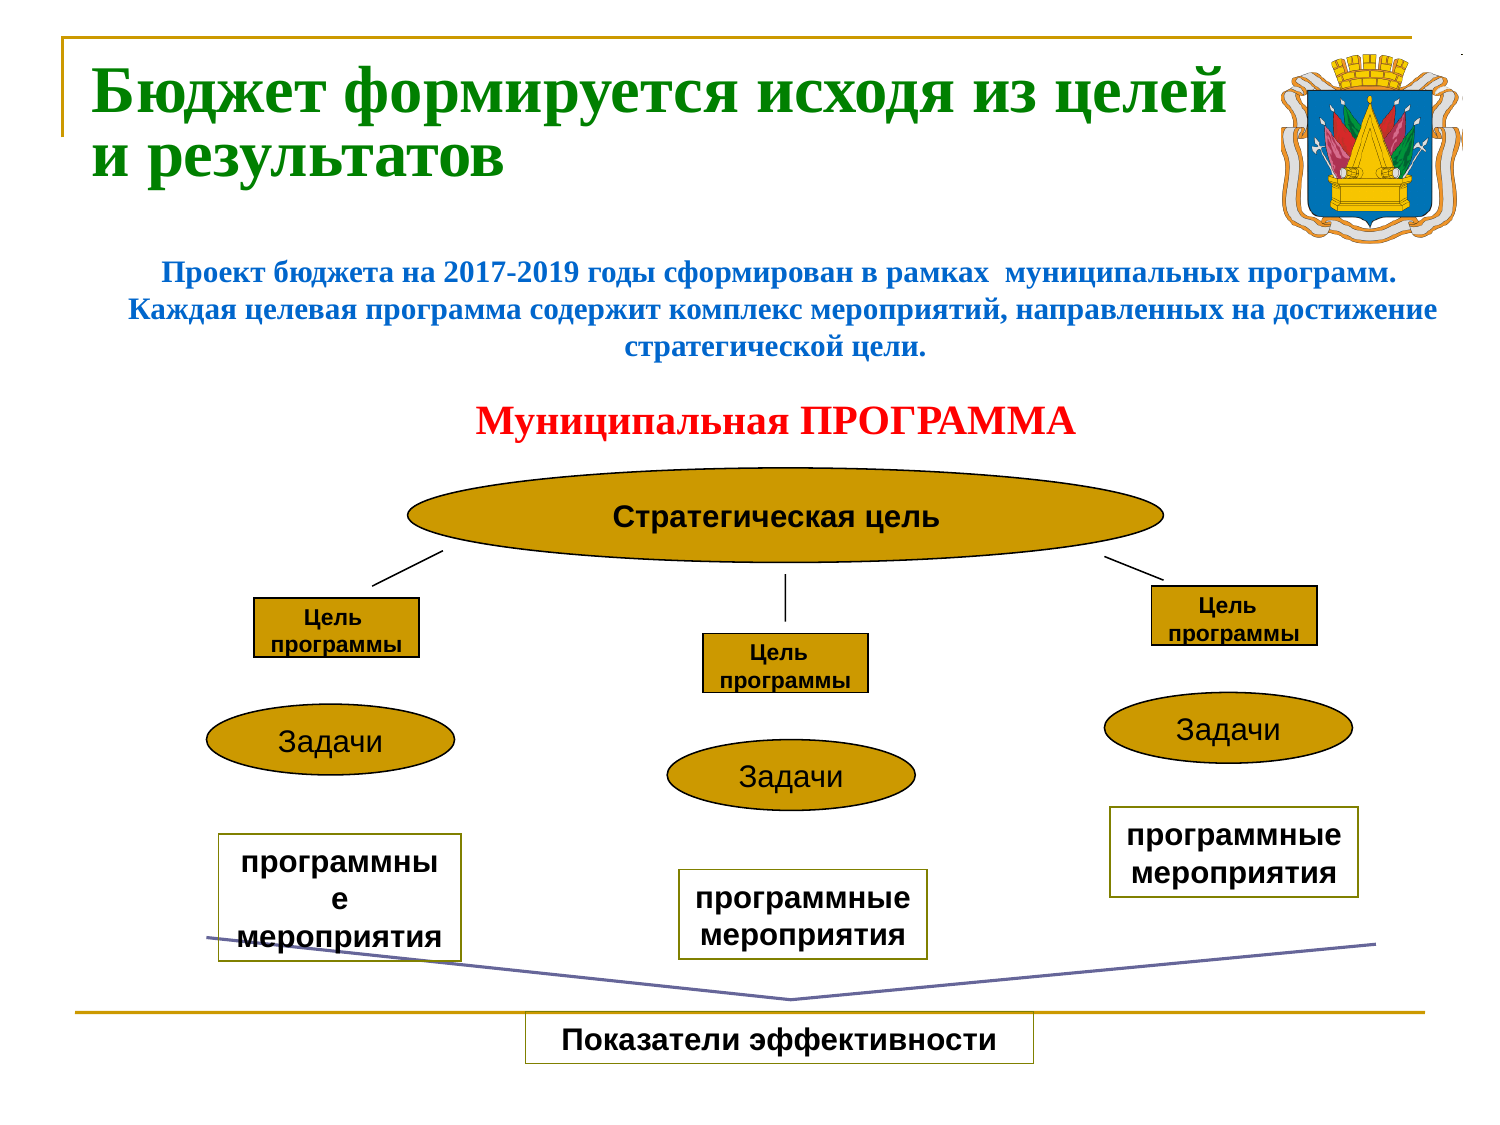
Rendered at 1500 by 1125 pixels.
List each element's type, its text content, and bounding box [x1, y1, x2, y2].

text_box программные мероприятия [218, 834, 461, 962]
title Бюджет формируется исходя из целей и результатов [76, 54, 1280, 197]
picture [1281, 54, 1463, 244]
text_box Задачи [1104, 692, 1353, 764]
text_box Задачи [667, 739, 916, 811]
text_box Цель программы [702, 633, 869, 693]
text_box Проект бюджета на 2017-2019 годы сформирован в рамках муниципальных программ. Каждая целевая программа содержит комплекс мероприятий, направленных на достижение стратегической цели. [64, 243, 1495, 371]
text_box Стратегическая цель [407, 467, 1164, 563]
text_box Задачи [206, 704, 455, 775]
text_box программные мероприятия [1110, 807, 1359, 897]
text_box Показатели эффективности [525, 1011, 1034, 1064]
text_box Цель программы [1151, 586, 1317, 646]
text_box программные мероприятия [679, 869, 927, 960]
text_box Цель программы [253, 597, 420, 657]
text_box Муниципальная ПРОГРАММА [460, 385, 1164, 451]
